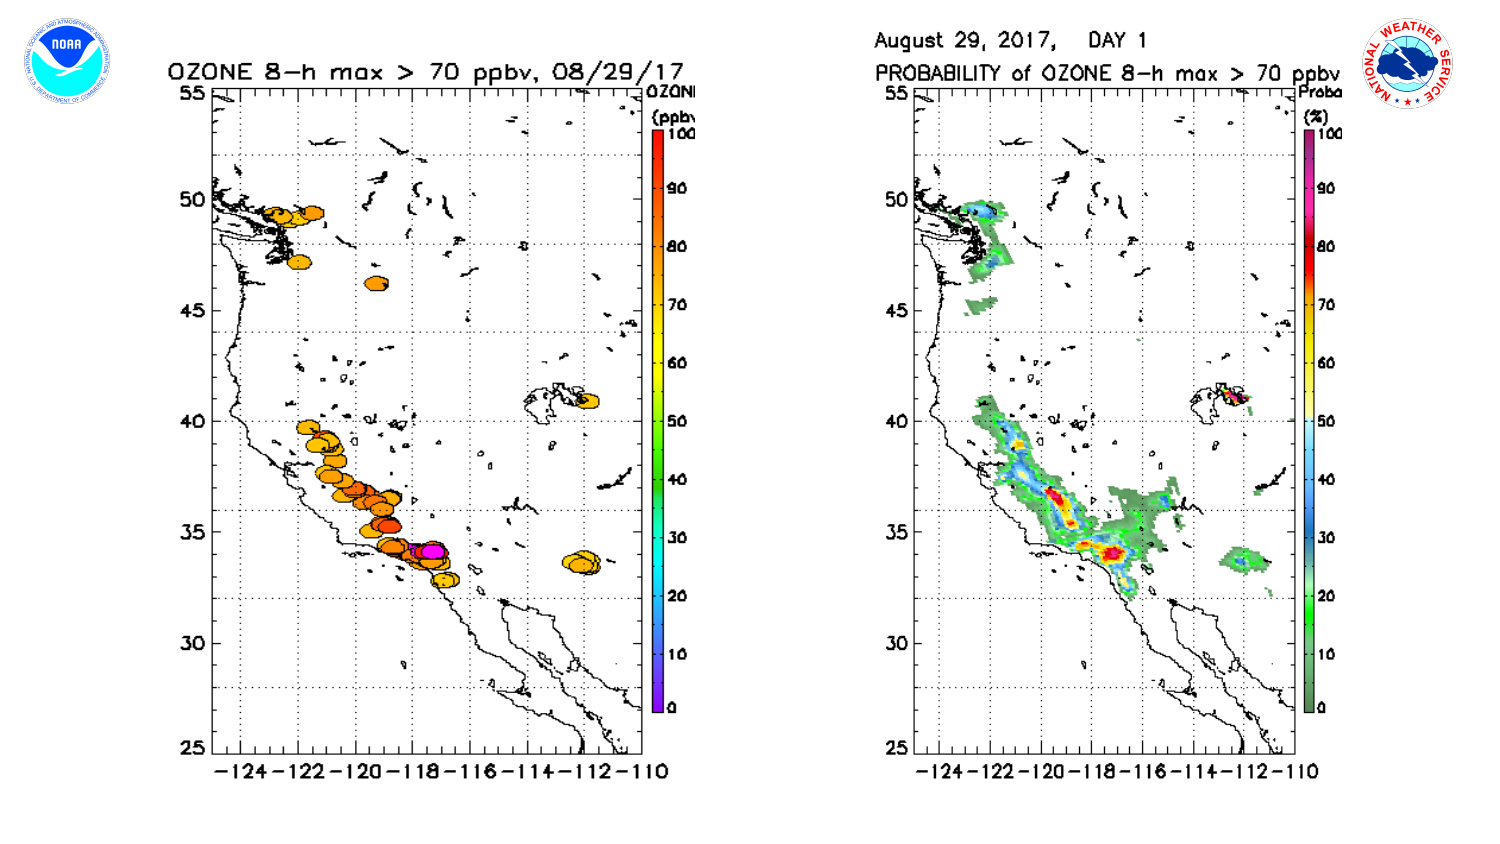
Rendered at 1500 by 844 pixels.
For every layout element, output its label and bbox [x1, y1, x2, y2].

picture [866, 6, 1342, 838]
picture [1362, 18, 1453, 109]
picture [24, 18, 110, 104]
picture [158, 6, 695, 838]
